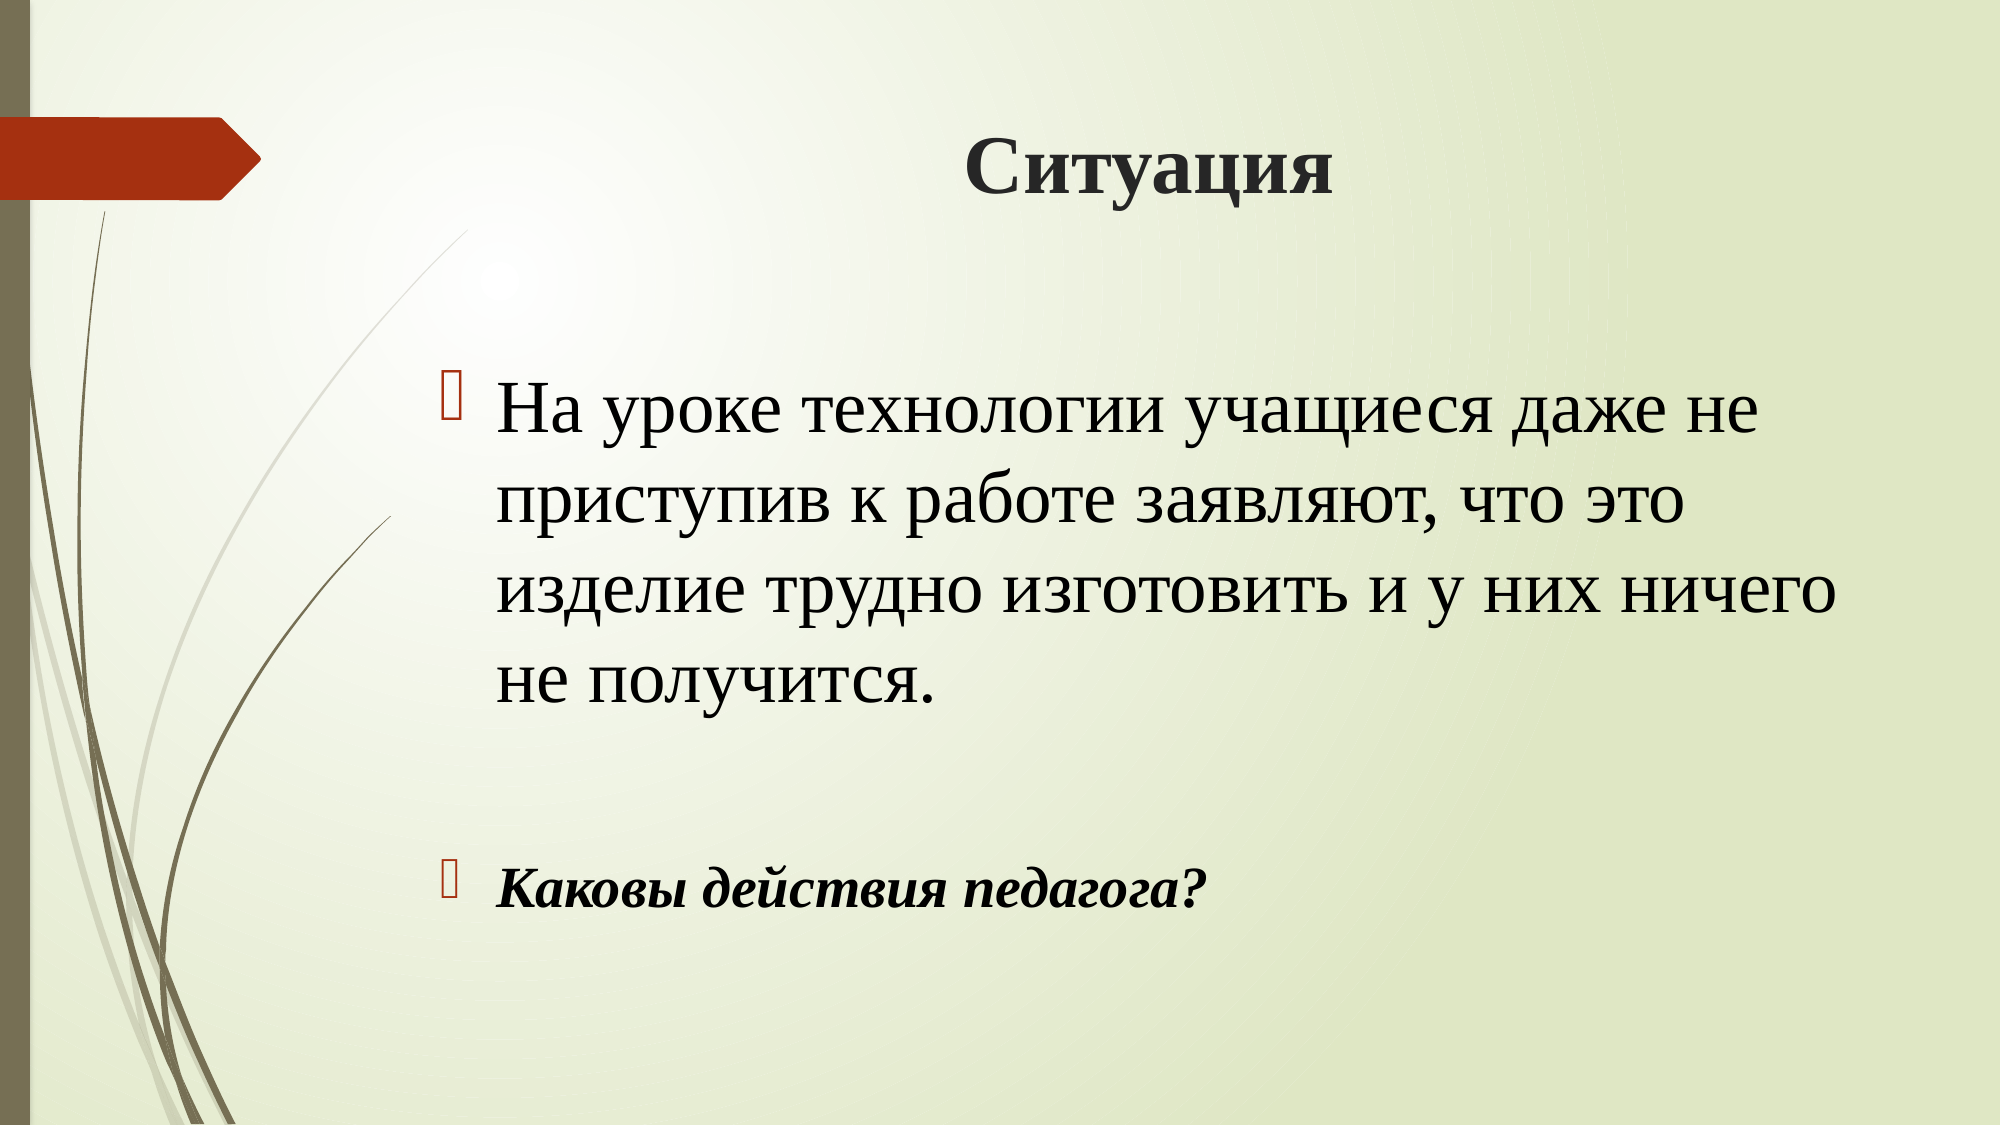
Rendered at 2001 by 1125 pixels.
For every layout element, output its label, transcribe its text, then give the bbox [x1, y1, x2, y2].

title Ситуация [425, 102, 1888, 313]
list На уроке технологии учащиеся даже не приступив к работе заявляют, что это изделие трудно изготовить и у них ничего не получится. Каковы действия педагога? [424, 350, 1888, 970]
